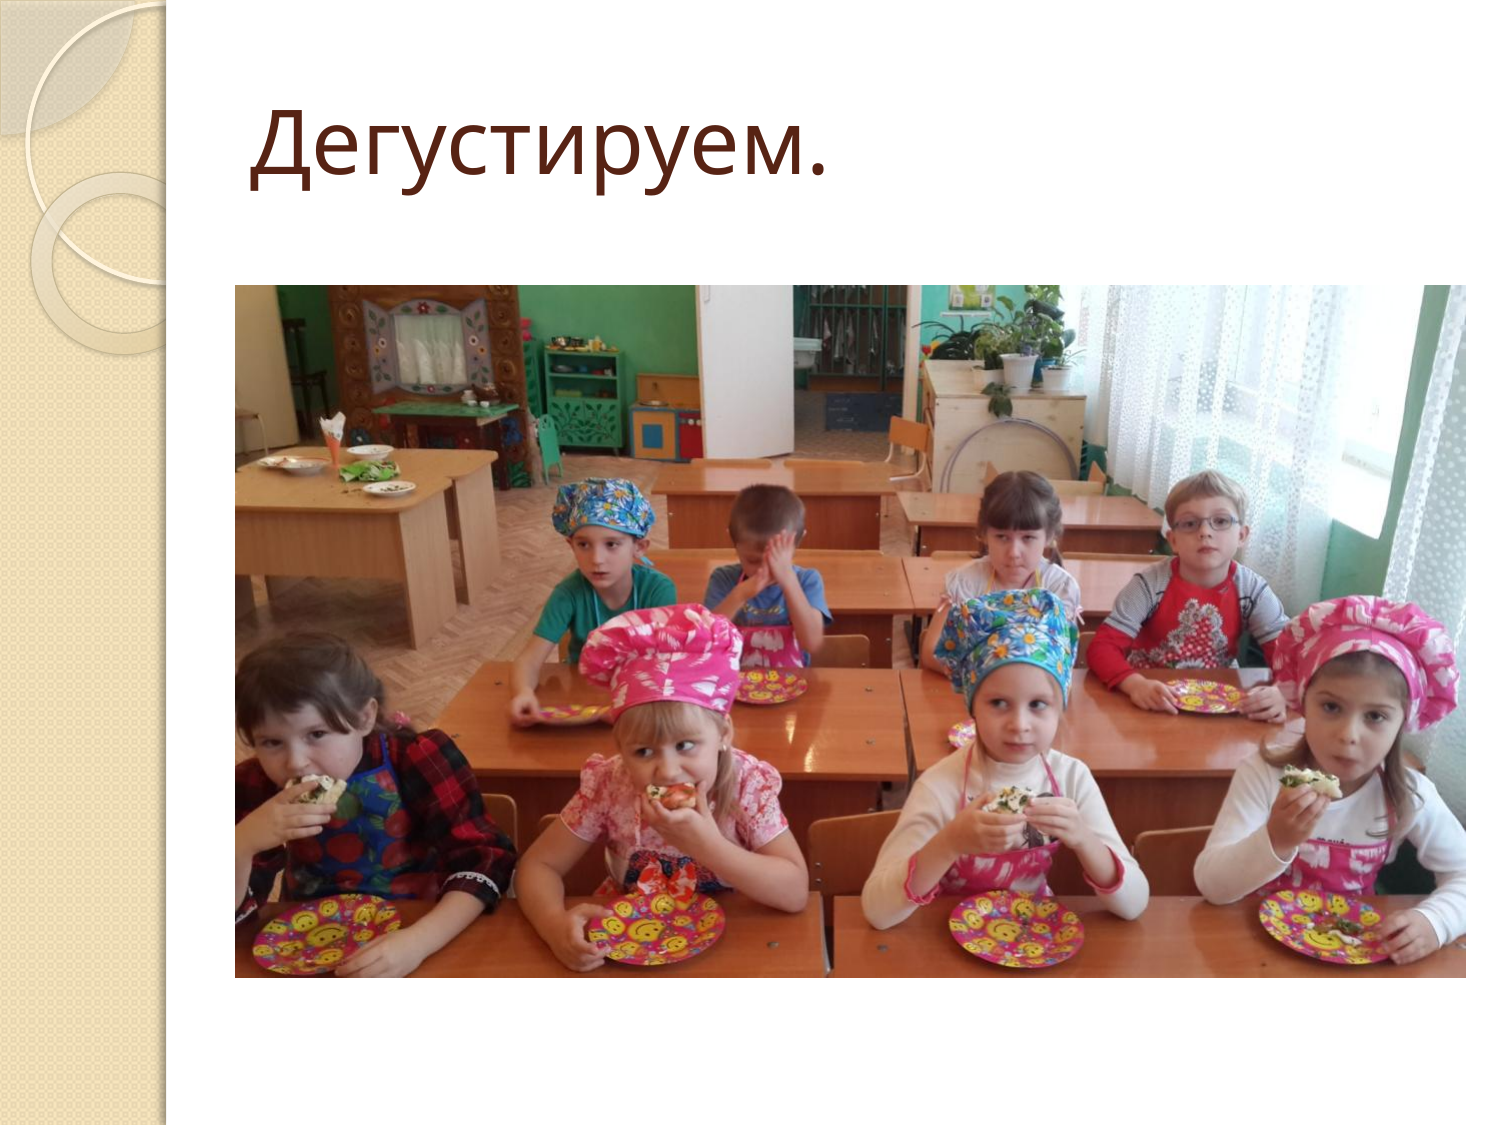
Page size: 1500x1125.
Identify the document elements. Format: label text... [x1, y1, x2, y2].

title Дегустируем. [235, 45, 1466, 233]
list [235, 284, 1466, 978]
